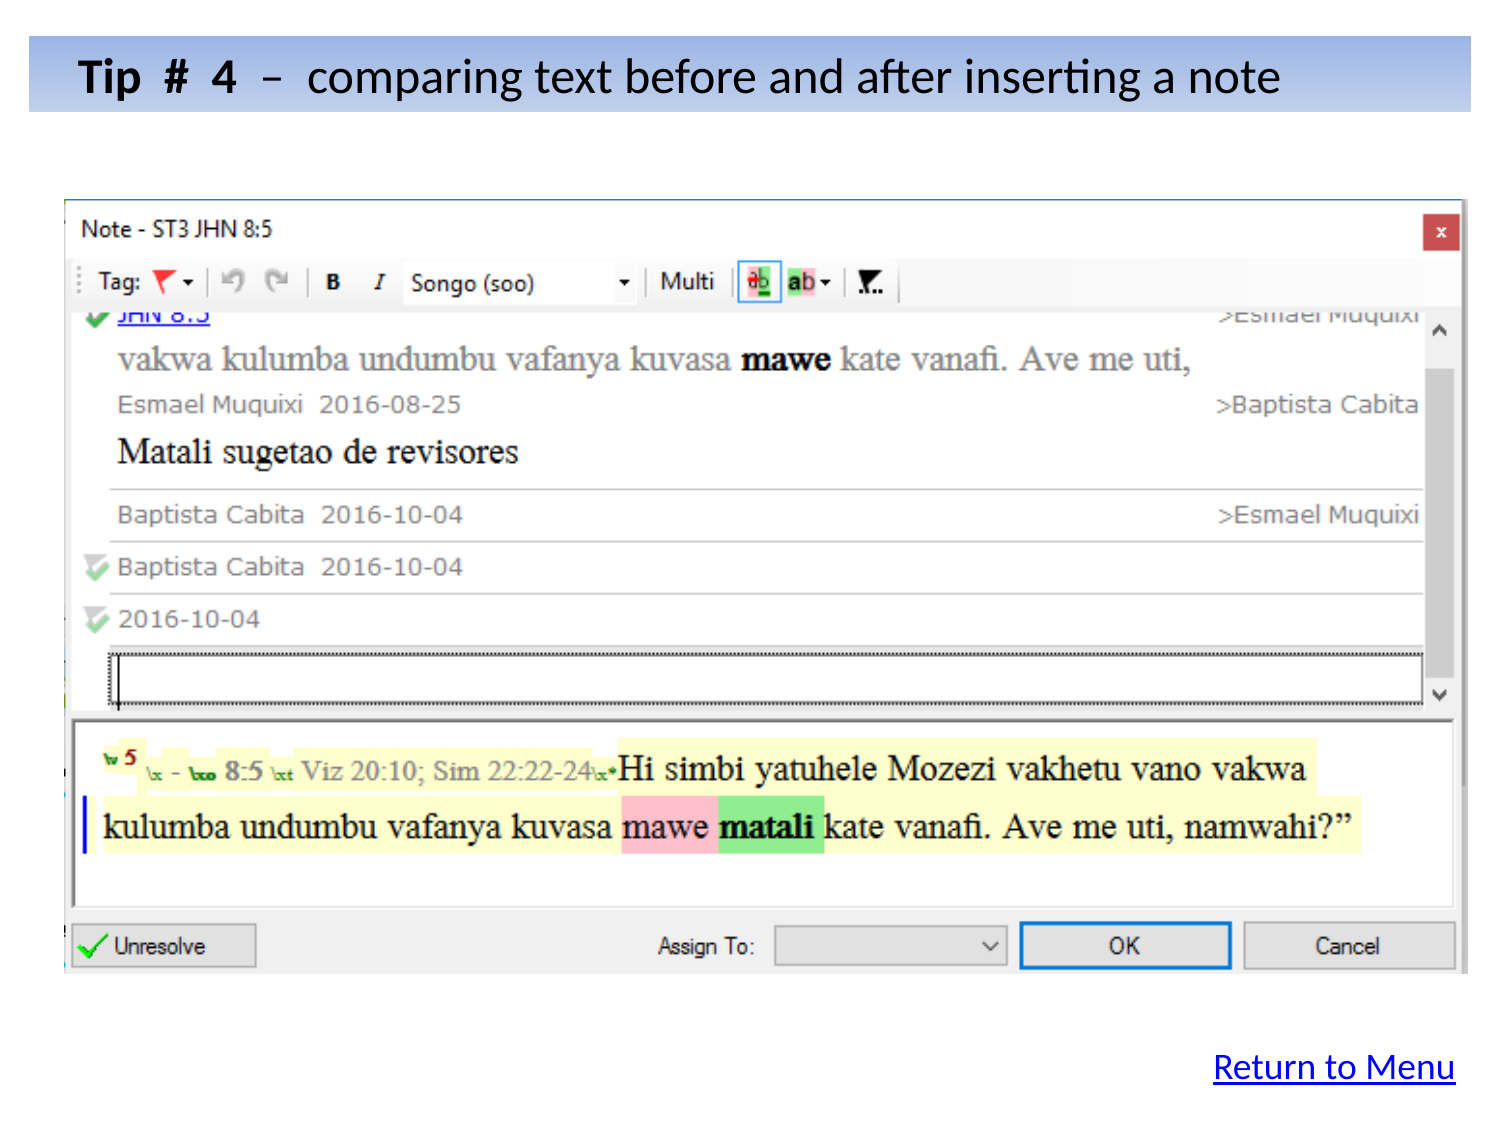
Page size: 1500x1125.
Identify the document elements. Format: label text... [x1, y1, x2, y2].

text_box Return to Menu [1092, 1034, 1471, 1095]
picture [64, 199, 1468, 974]
text_box Tip # 4 – comparing text before and after inserting a note [29, 36, 1471, 112]
